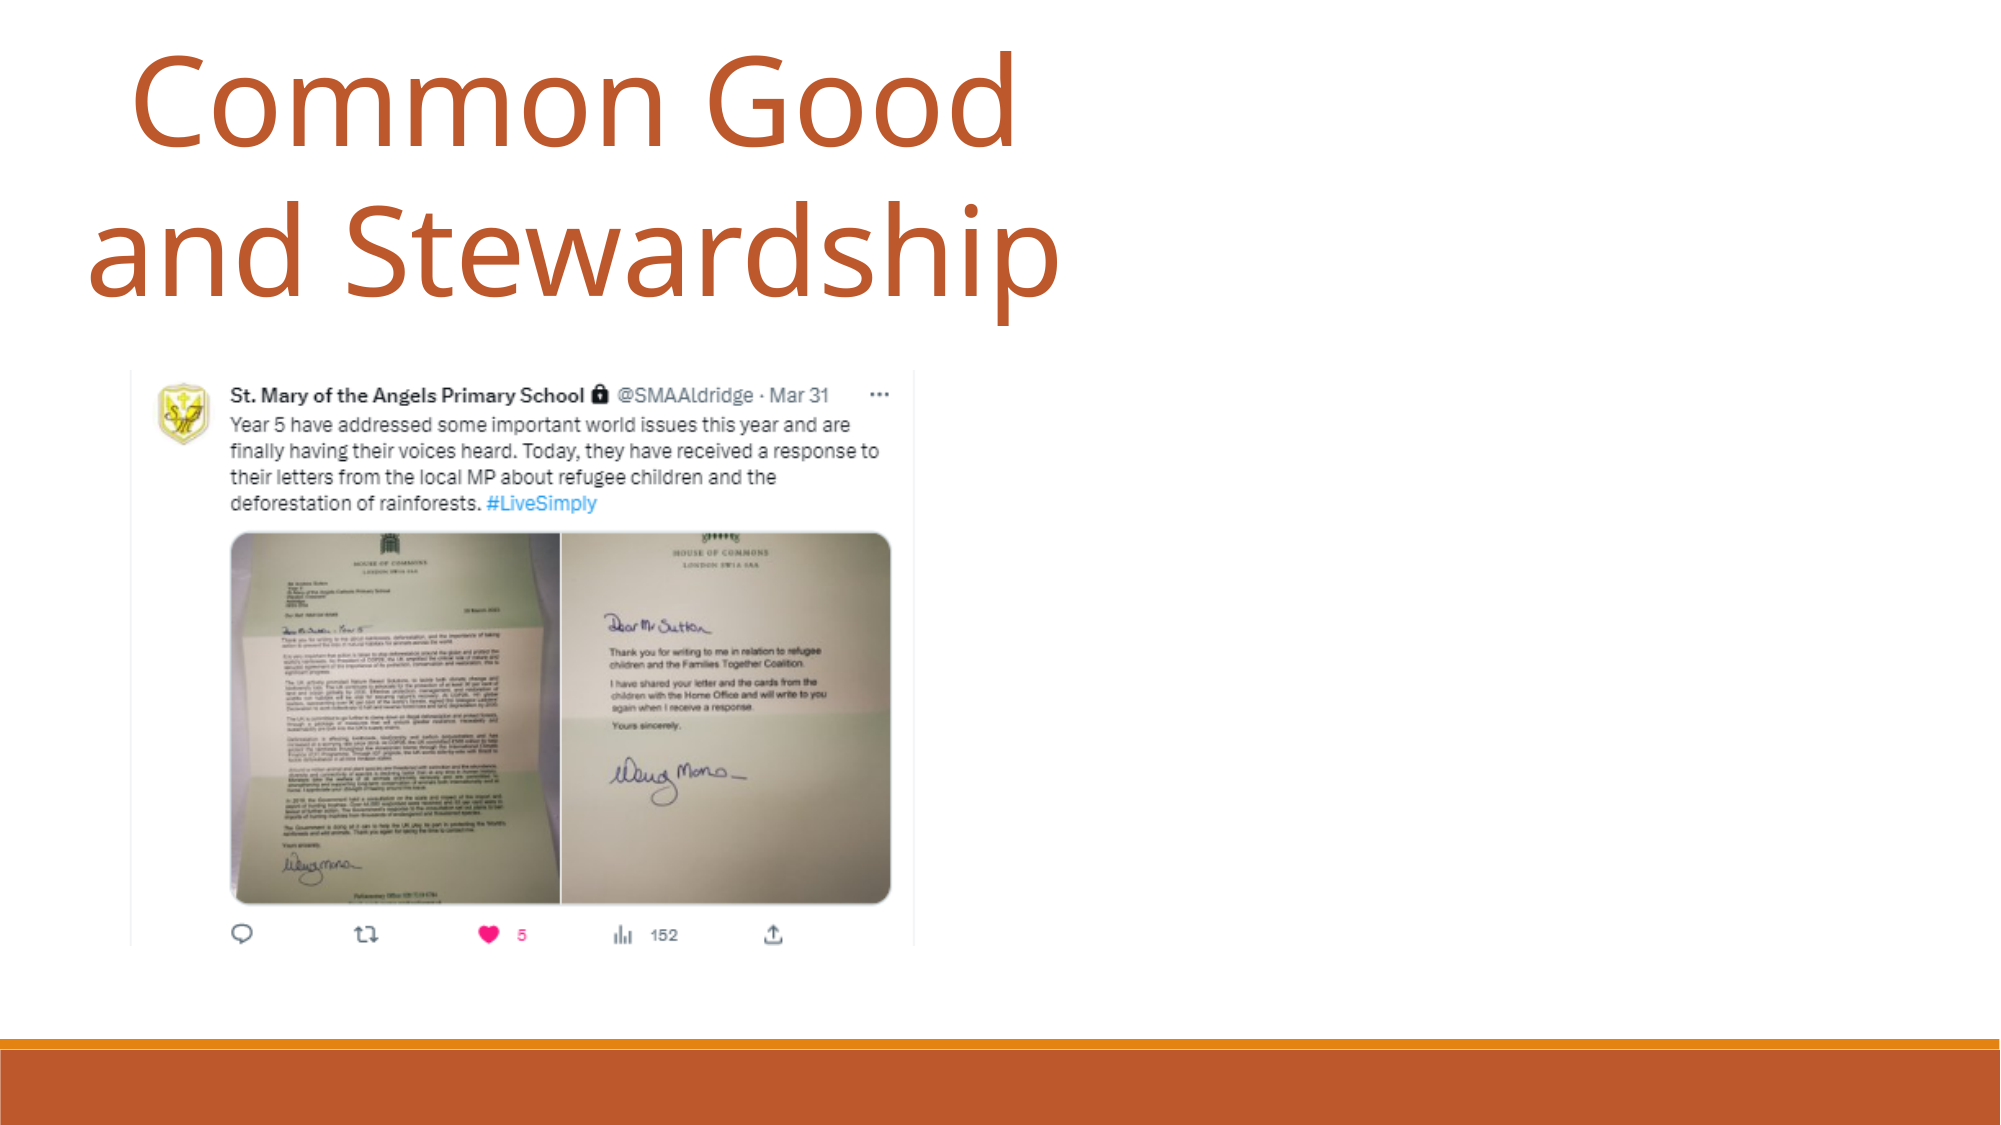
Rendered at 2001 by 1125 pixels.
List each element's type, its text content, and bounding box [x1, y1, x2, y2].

text_box Common Good and Stewardship [0, 13, 1152, 329]
picture [126, 369, 921, 947]
